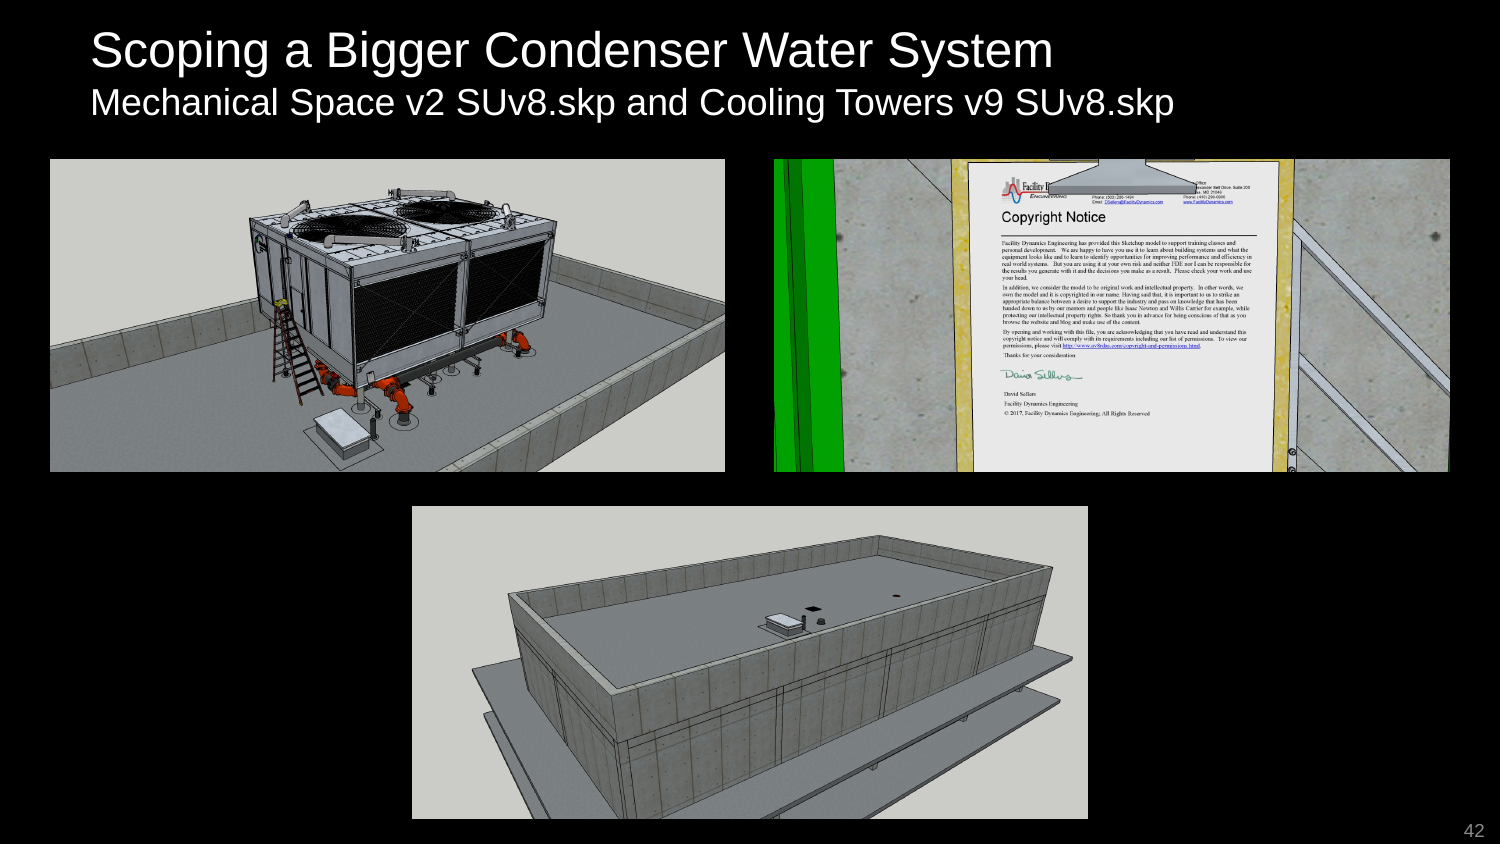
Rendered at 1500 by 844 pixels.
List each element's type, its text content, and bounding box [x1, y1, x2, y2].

title Scoping a Bigger Condenser Water System Mechanical Space v2 SUv8.skp and Cooling Towers v9 SUv8.skp [75, 0, 1425, 141]
picture [49, 159, 726, 473]
picture [412, 505, 1088, 820]
picture [774, 159, 1451, 473]
slide_number 42 [1250, 815, 1500, 844]
